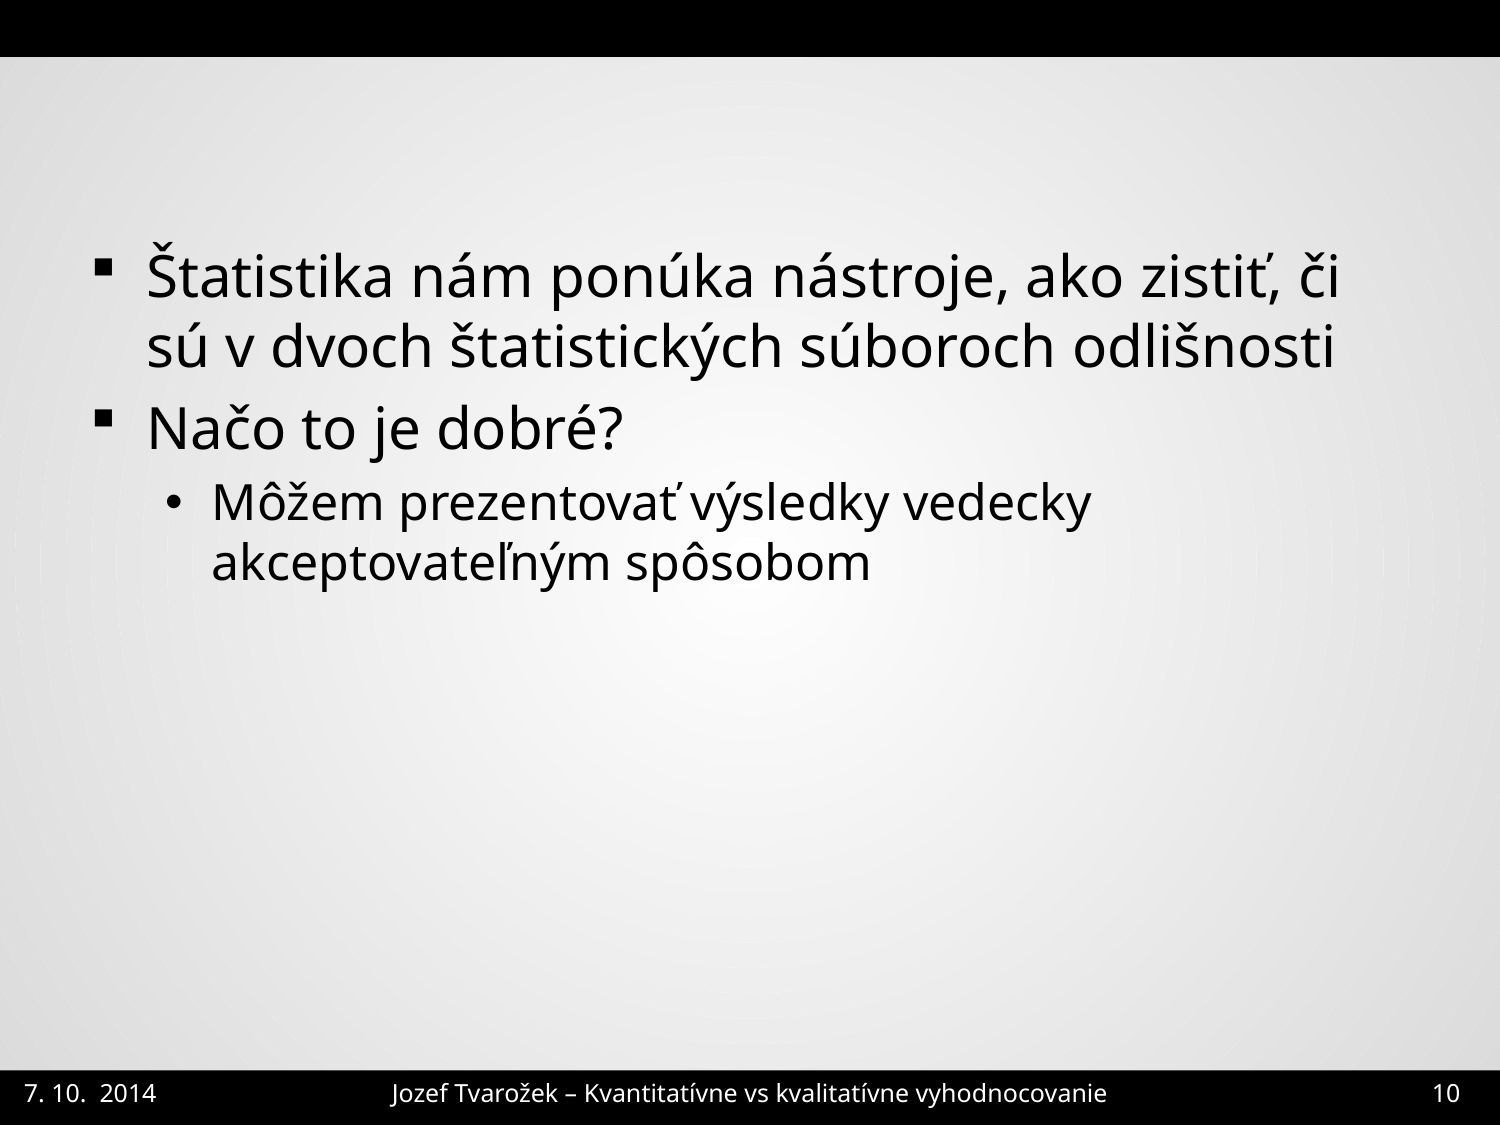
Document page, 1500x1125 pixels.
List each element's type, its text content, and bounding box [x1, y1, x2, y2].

footer Jozef Tvarožek – Kvantitatívne vs kvalitatívne vyhodnocovanie [371, 1070, 1128, 1114]
list Štatistika nám ponúka nástroje, ako zistiť, či sú v dvoch štatistických súboroch odlišnosti Načo to je dobré? Môžem prezentovať výsledky vedecky akceptovateľným spôsobom [74, 231, 1426, 1048]
